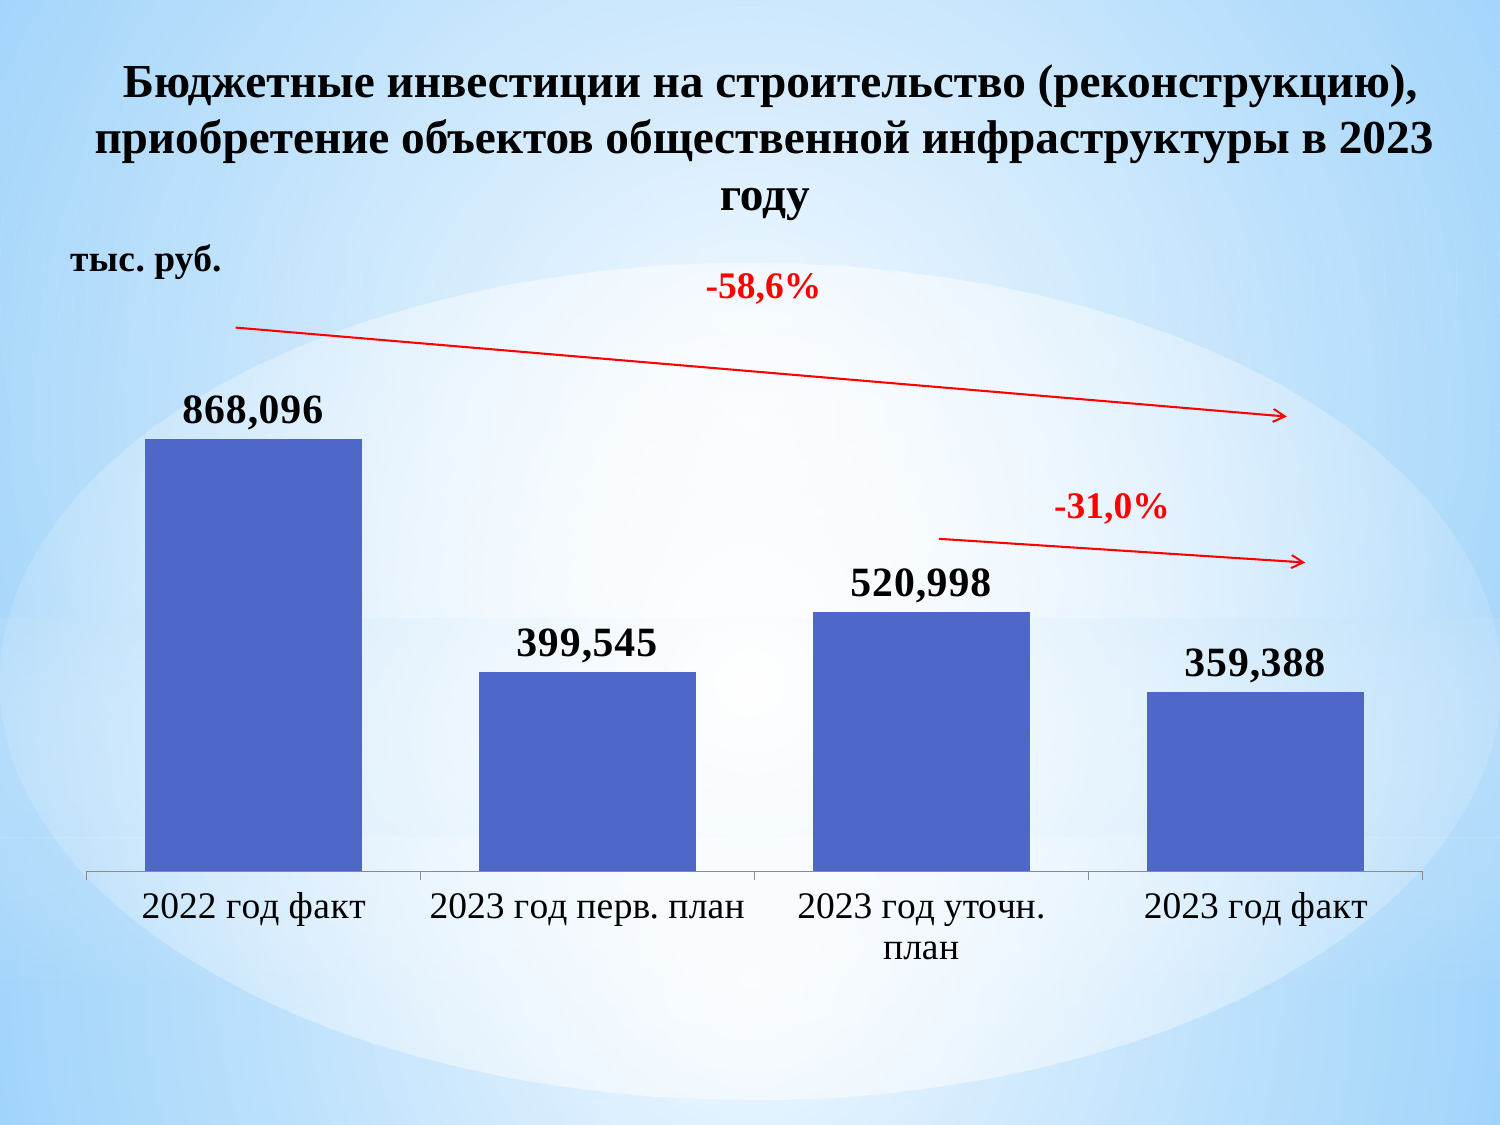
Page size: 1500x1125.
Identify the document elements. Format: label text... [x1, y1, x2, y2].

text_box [938, 538, 1306, 563]
chart [52, 226, 1436, 1034]
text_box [235, 327, 1288, 417]
text_box Бюджетные инвестиции на строительство (реконструкцию), приобретение объектов общественной инфраструктуры в 2023 году [53, 42, 1477, 228]
